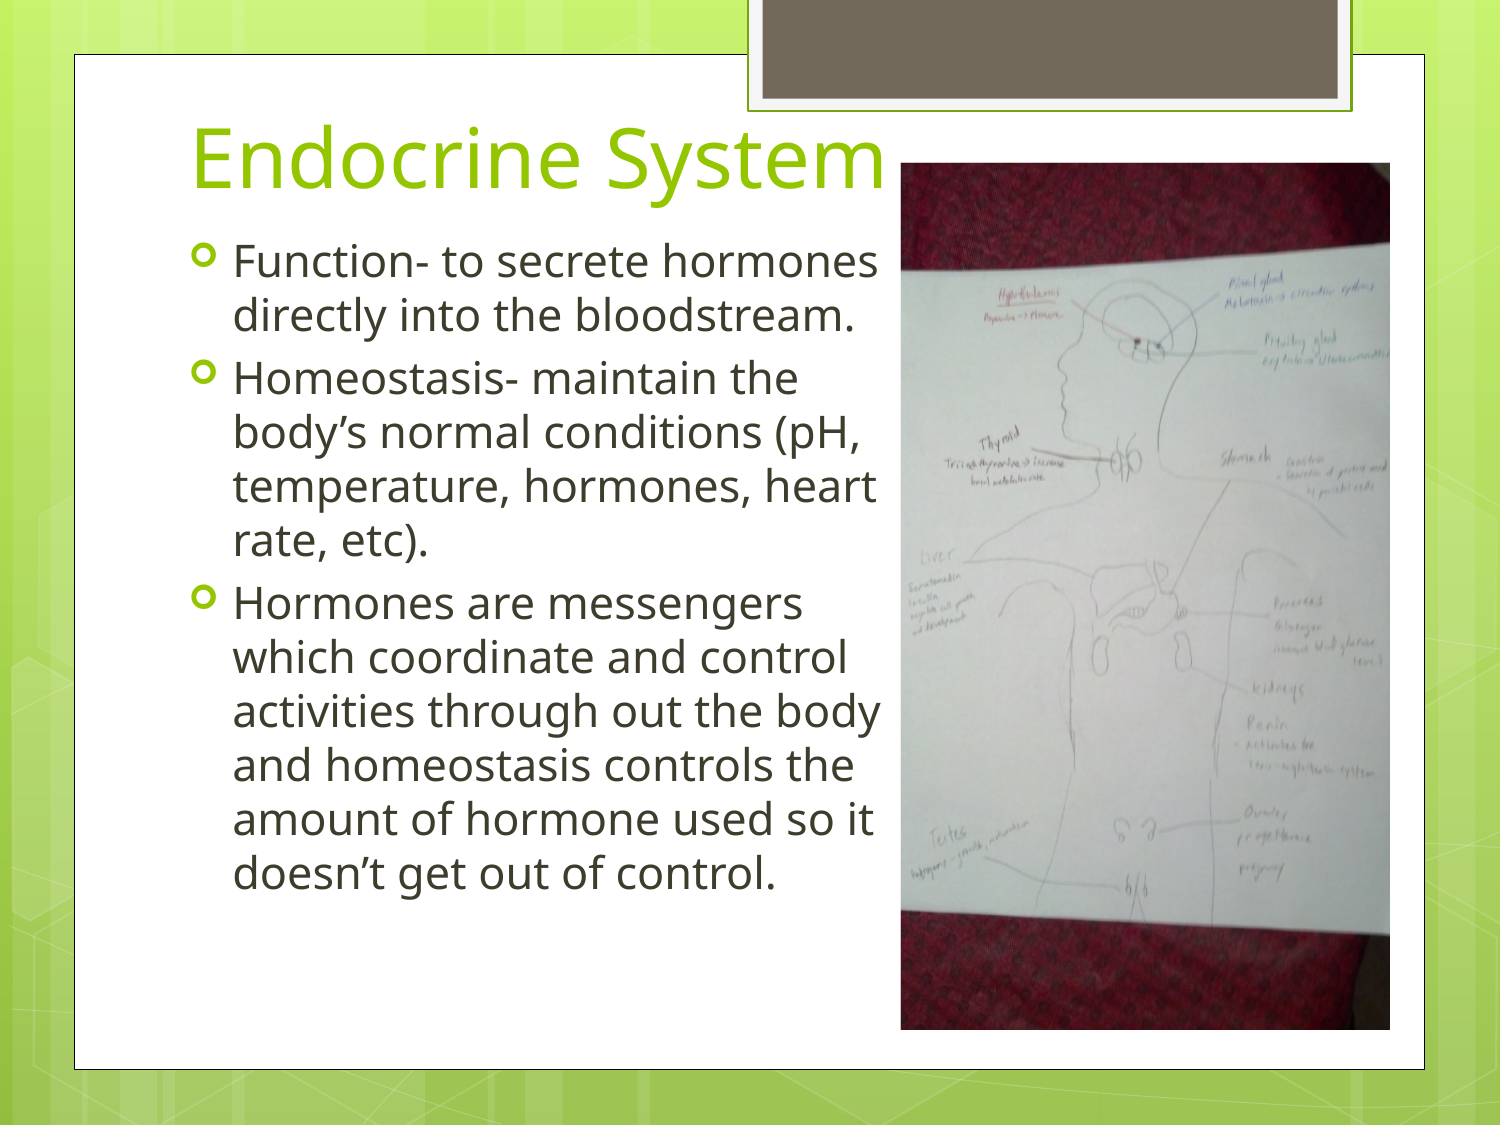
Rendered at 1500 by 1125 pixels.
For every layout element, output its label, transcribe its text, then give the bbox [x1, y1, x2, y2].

title Endocrine System [174, 24, 1328, 213]
text_box [10, 0, 215, 121]
picture [899, 162, 1390, 1031]
list Function- to secrete hormones directly into the bloodstream. Homeostasis- maintain the body’s normal conditions (pH, temperature, hormones, heart rate, etc). Hormones are messengers which coordinate and control activities through out the body and homeostasis controls the amount of hormone used so it doesn’t get out of control. [162, 224, 893, 923]
